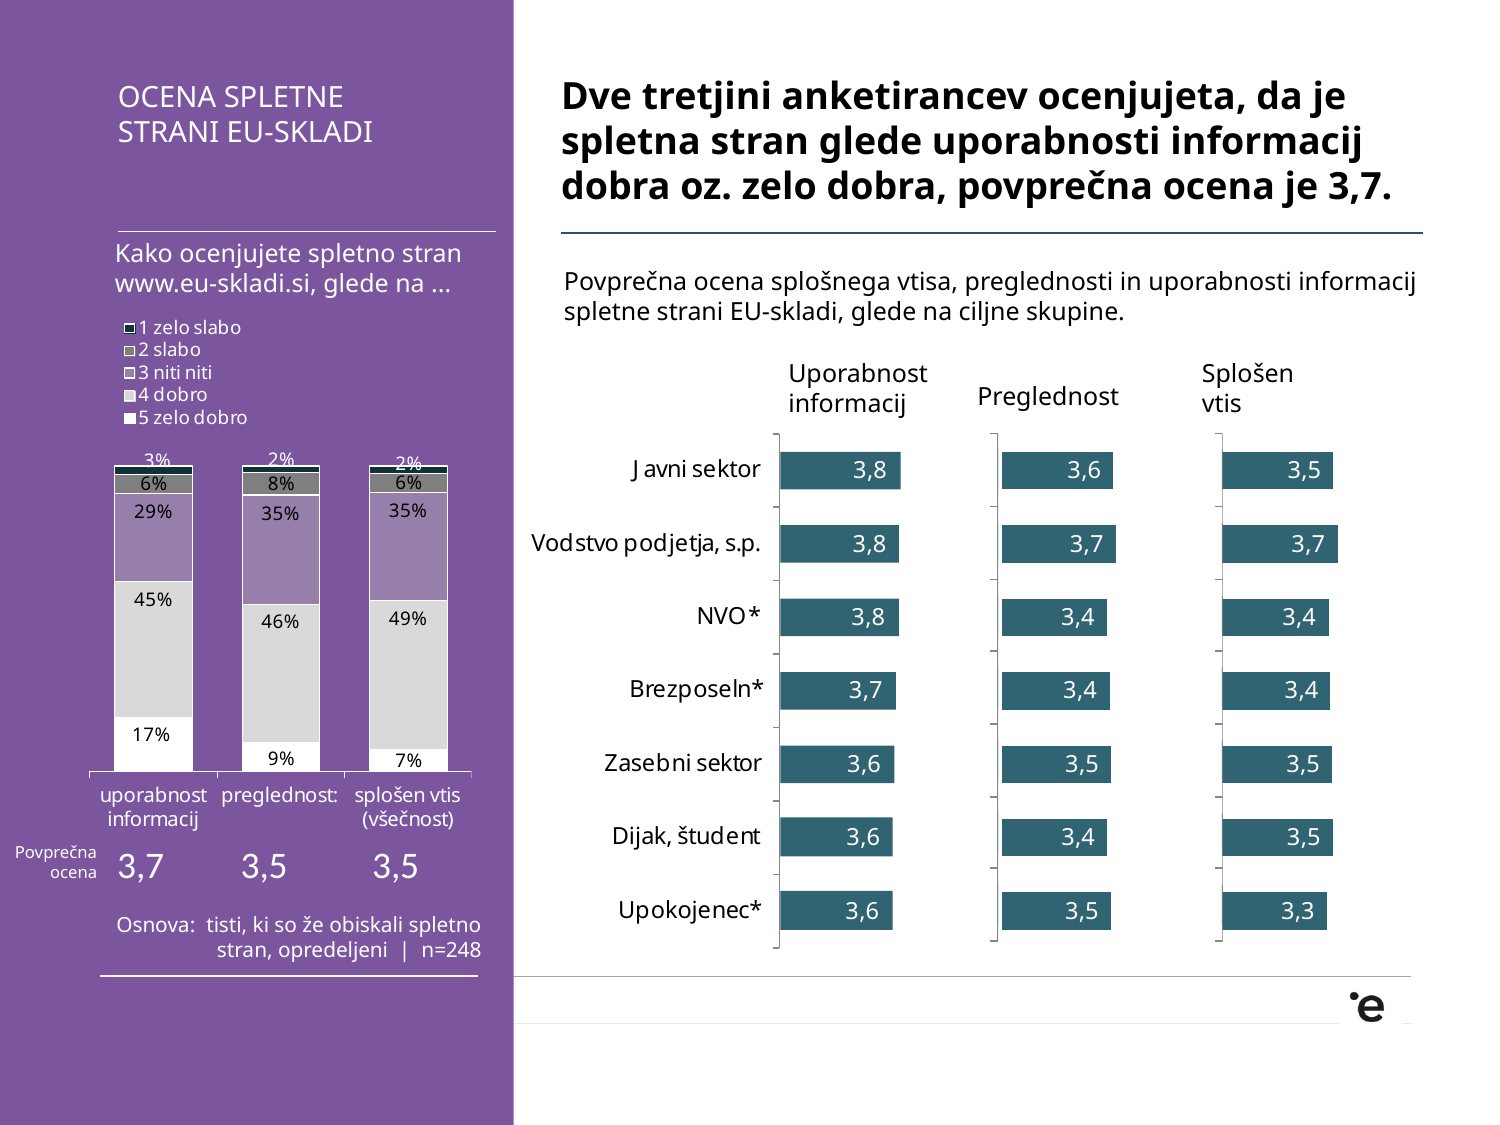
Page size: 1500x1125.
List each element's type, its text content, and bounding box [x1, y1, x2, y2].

picture [525, 408, 1426, 988]
text_box Povprečna ocena splošnega vtisa, preglednosti in uporabnosti informacij spletne strani EU-skladi, glede na ciljne skupine. [547, 239, 1437, 352]
title Dve tretjini anketirancev ocenjujeta, da je spletna stran glede uporabnosti informacij dobra oz. zelo dobra, povprečna ocena je 3,7. [560, 66, 1408, 221]
text_box Kako ocenjujete spletno stran www.eu-skladi.si, glede na ... Osnova: tisti, ki so že obiskali spletno stran, opredeljeni | n=248 [100, 230, 497, 969]
text_box Povprečna ocena [0, 834, 113, 889]
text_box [147, 974, 1418, 1041]
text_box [773, 349, 1389, 965]
text_box OCENA SPLETNE STRANI EU-SKLADI [117, 78, 420, 208]
text_box 3,7 3,5 3,5 [102, 859, 445, 894]
text_box [0, 0, 516, 1125]
picture [88, 314, 473, 851]
